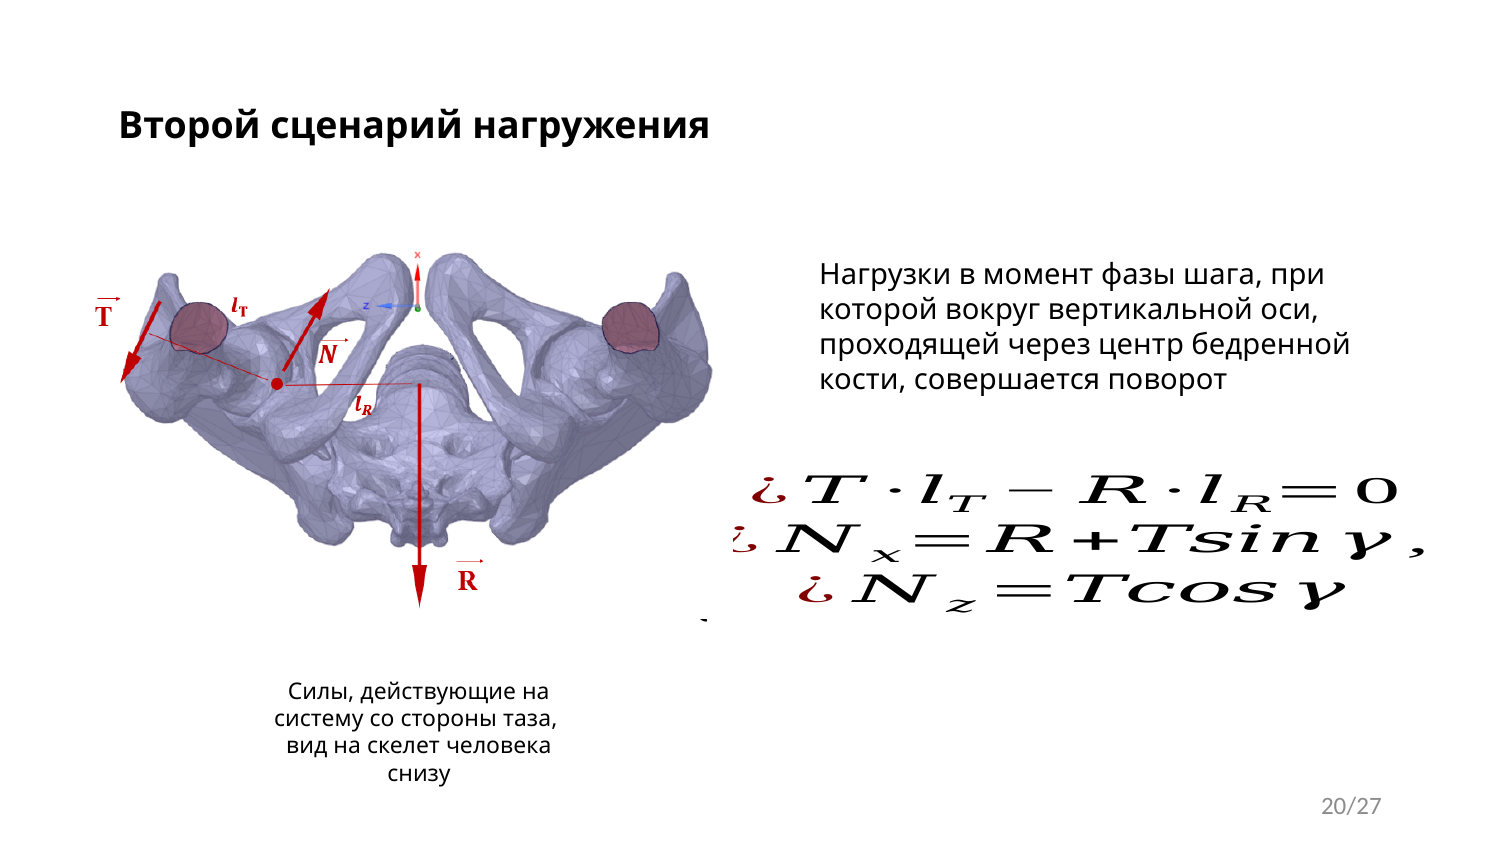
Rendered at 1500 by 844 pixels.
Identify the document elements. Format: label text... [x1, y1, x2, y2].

picture [77, 235, 733, 619]
text_box Силы, действующие на систему со стороны таза, вид на скелет человека снизу [250, 668, 588, 794]
text_box Нагрузки в момент фазы шага, при которой вокруг вертикальной оси, проходящей через центр бедренной кости, совершается поворот [804, 247, 1414, 403]
title Второй сценарий нагружения [103, 44, 1397, 208]
slide_number 20/27 [1059, 782, 1397, 827]
